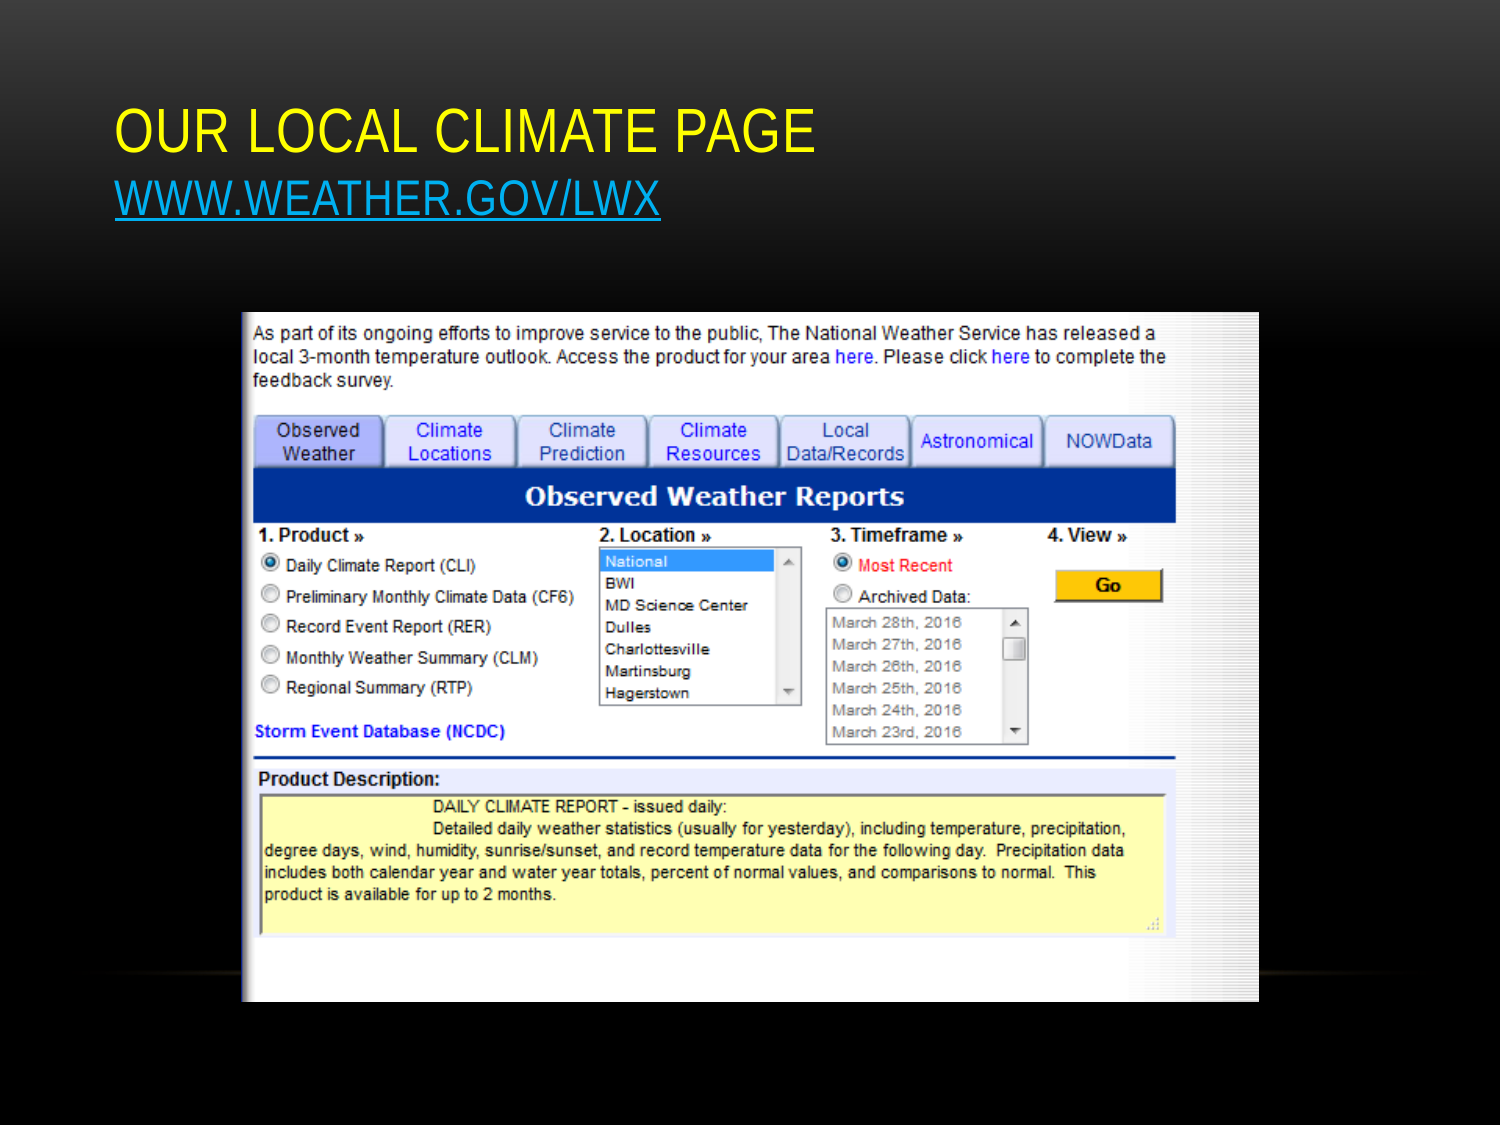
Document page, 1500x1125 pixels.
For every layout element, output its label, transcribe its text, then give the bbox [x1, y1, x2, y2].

picture [0, 0, 1500, 1125]
title Our Local Climate Page www.weather.gov/lwx [99, 45, 1400, 233]
